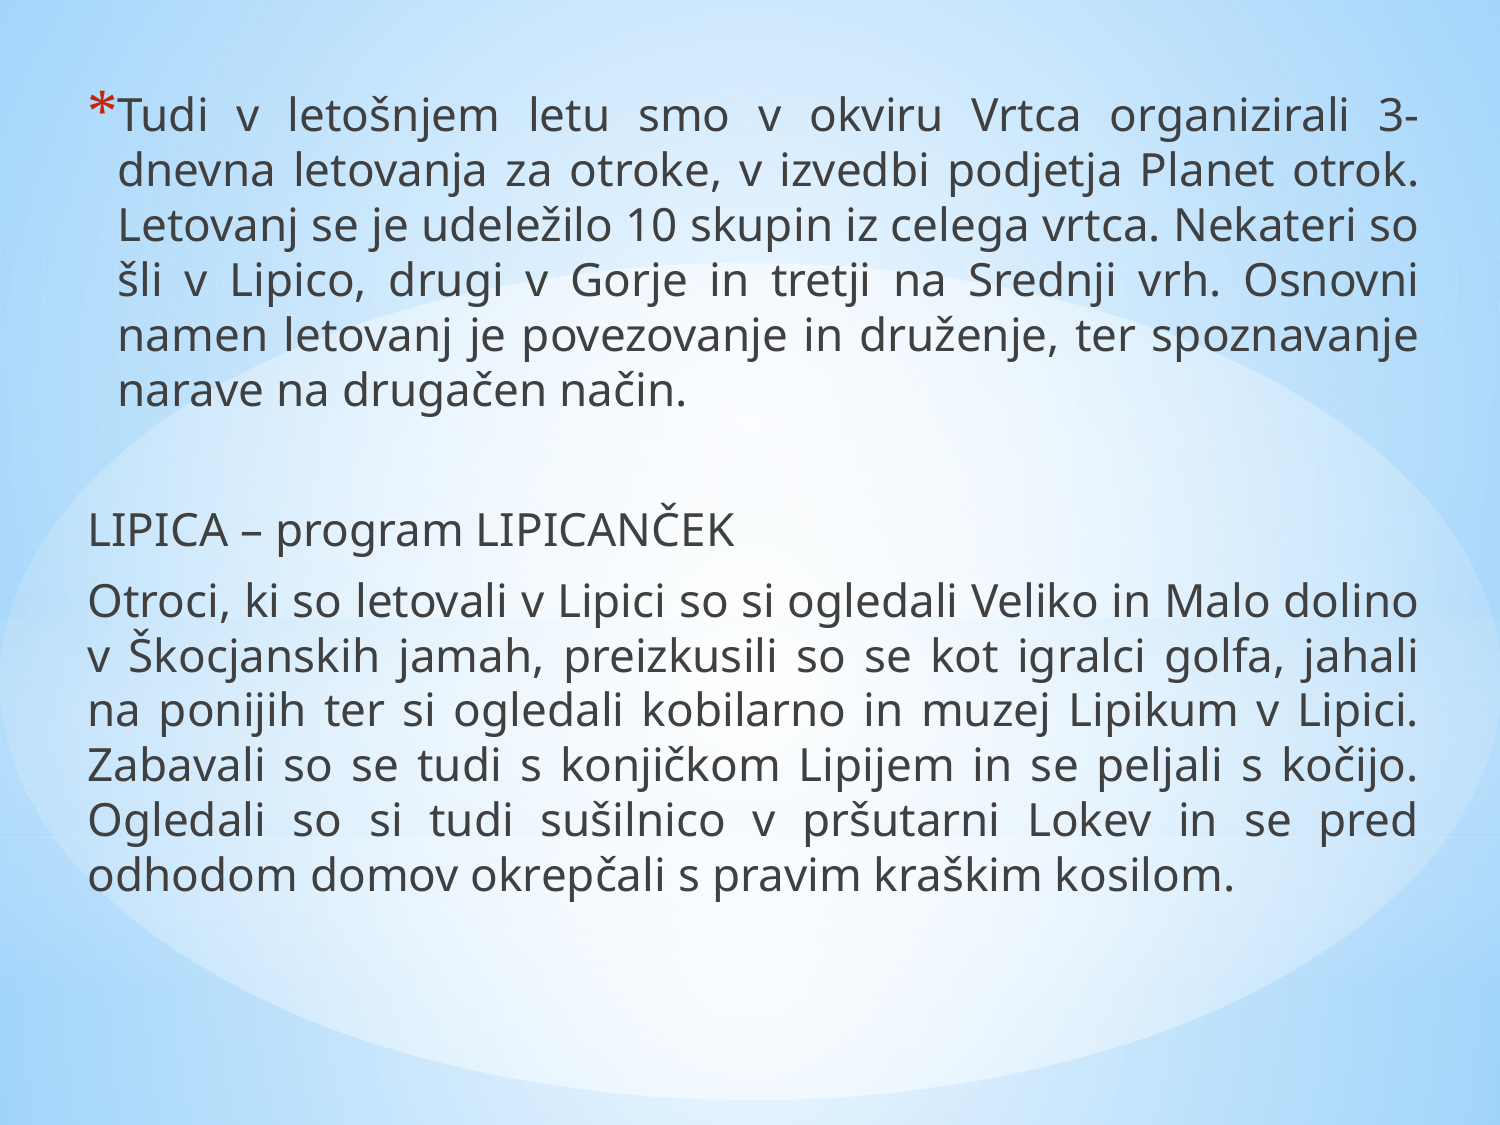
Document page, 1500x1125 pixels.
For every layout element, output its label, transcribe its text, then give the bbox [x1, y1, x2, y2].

list Tudi v letošnjem letu smo v okviru Vrtca organizirali 3-dnevna letovanja za otroke, v izvedbi podjetja Planet otrok. Letovanj se je udeležilo 10 skupin iz celega vrtca. Nekateri so šli v Lipico, drugi v Gorje in tretji na Srednji vrh. Osnovni namen letovanj je povezovanje in druženje, ter spoznavanje narave na drugačen način. LIPICA – program LIPICANČEK Otroci, ki so letovali v Lipici so si ogledali Veliko in Malo dolino v Škocjanskih jamah, preizkusili so se kot igralci golfa, jahali na ponijih ter si ogledali kobilarno in muzej Lipikum v Lipici. Zabavali so se tudi s konjičkom Lipijem in se peljali s kočijo. Ogledali so si tudi sušilnico v pršutarni Lokev in se pred odhodom domov okrepčali s pravim kraškim kosilom. [64, 78, 1436, 1047]
